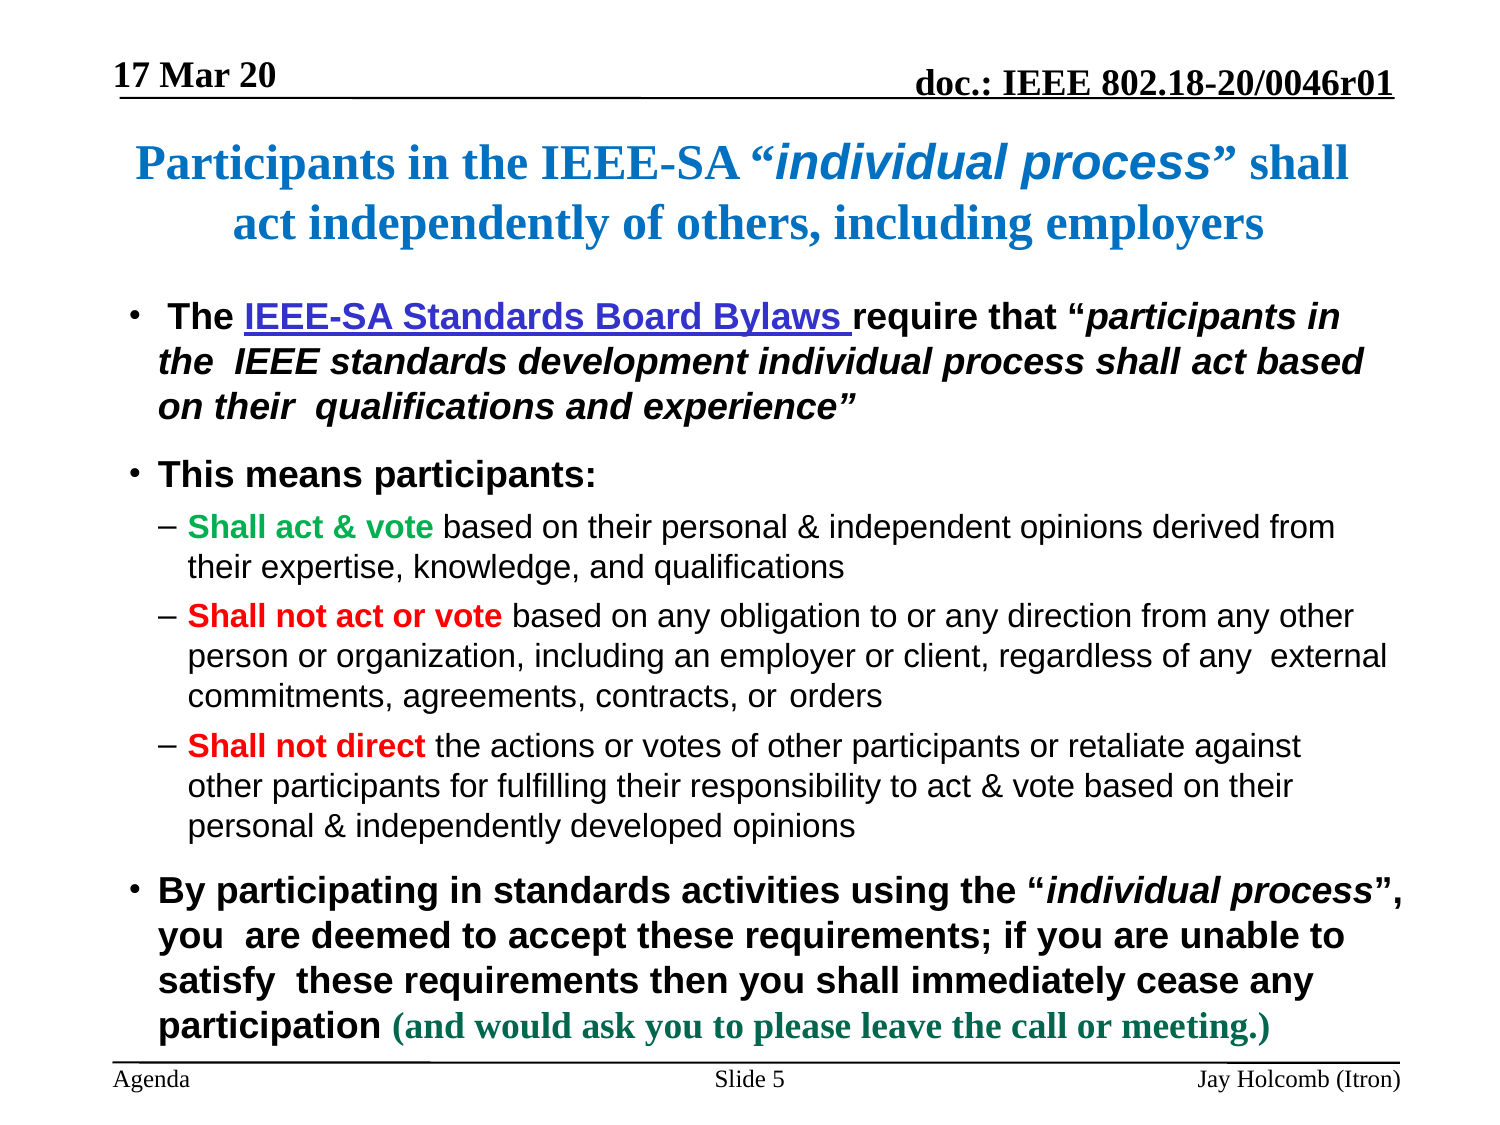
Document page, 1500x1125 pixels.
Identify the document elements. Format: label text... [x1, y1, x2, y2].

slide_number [112, 49, 488, 95]
footer Jay Holcomb (Itron) [878, 1061, 1402, 1093]
slide_number Slide 5 [699, 1061, 800, 1123]
title Participants in the IEEE-SA “individual process” shall act independently of others, including employers [110, 104, 1387, 276]
list The IEEE-SA Standards Board Bylaws require that “participants in the IEEE standards development individual process shall act based on their qualifications and experience” This means participants: Shall act & vote based on their personal & independent opinions derived from their expertise, knowledge, and qualifications Shall not act or vote based on any obligation to or any direction from any other person or organization, including an employer or client, regardless of any external commitments, agreements, contracts, or orders Shall not direct the actions or votes of other participants or retaliate against other participants for fulfilling their responsibility to act & vote based on their personal & independently developed opinions By participating in standards activities using the “individual process”, you are deemed to accept these requirements; if you are unable to satisfy these requirements then you shall immediately cease any participation (and would ask you to please leave the call or meeting.) [110, 284, 1438, 960]
